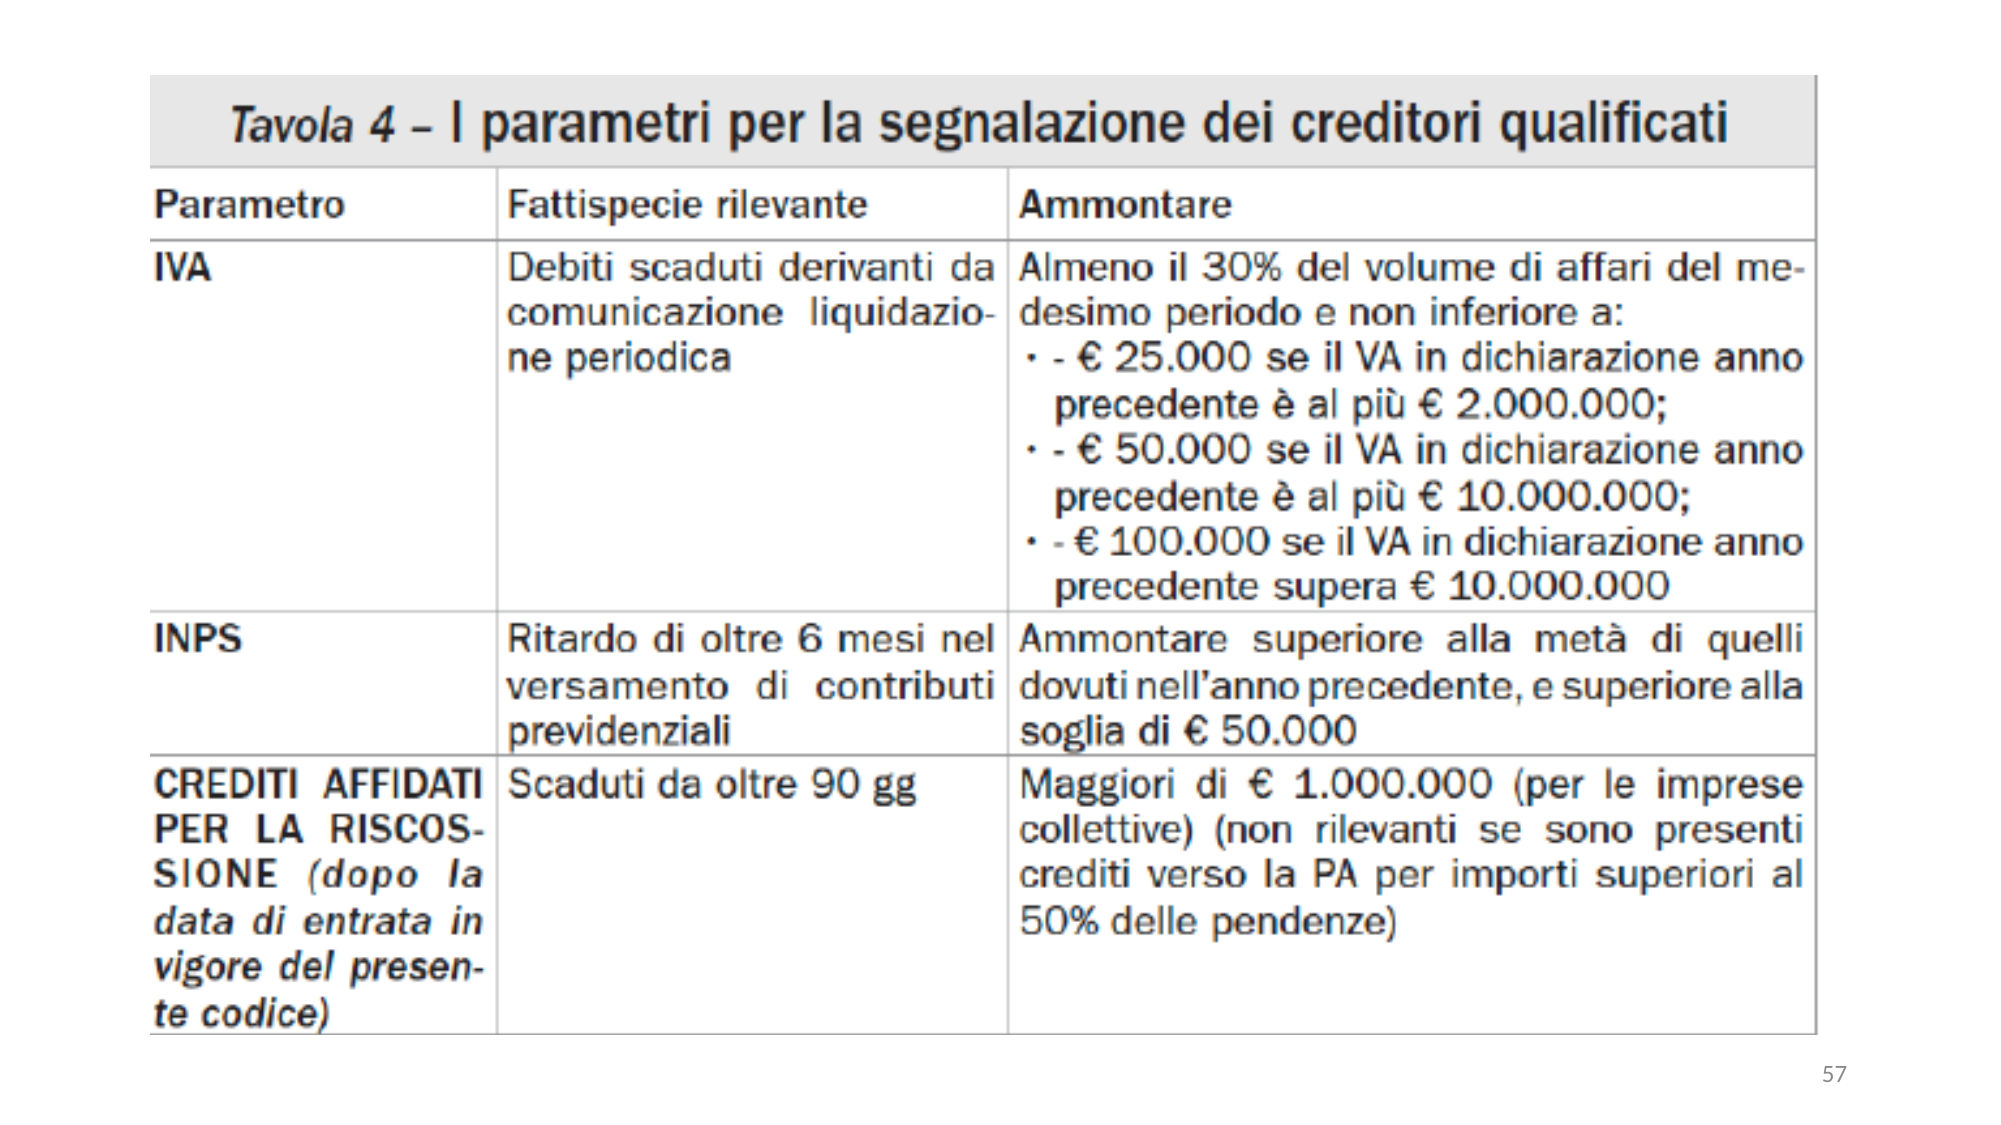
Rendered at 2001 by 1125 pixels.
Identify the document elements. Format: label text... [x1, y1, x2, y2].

slide_number 57 [1412, 1042, 1863, 1103]
picture [149, 75, 1824, 1035]
